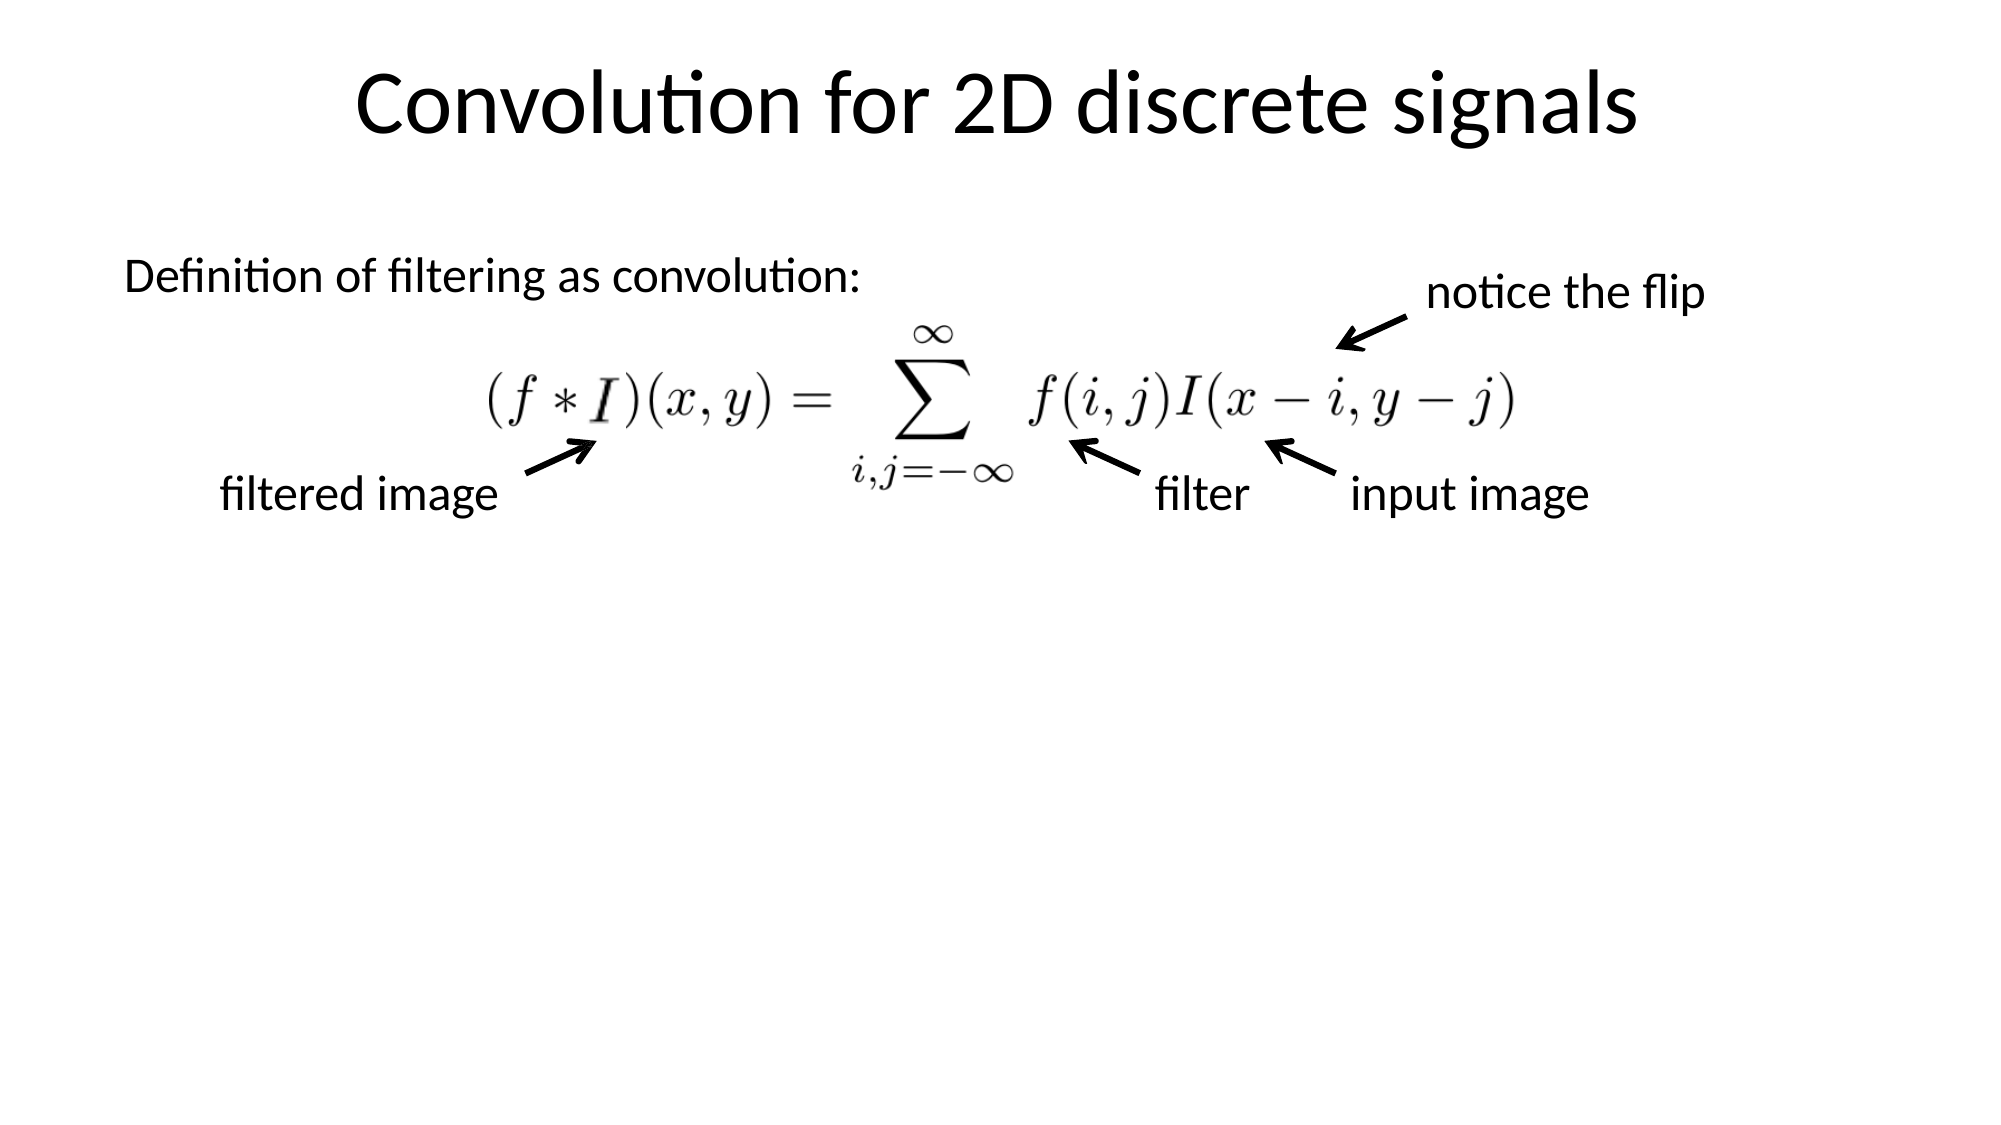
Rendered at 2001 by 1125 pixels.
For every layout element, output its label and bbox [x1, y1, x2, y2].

text_box [217, 313, 1594, 521]
text_box [1423, 256, 1710, 319]
title [83, 40, 1917, 231]
text_box [122, 239, 868, 302]
